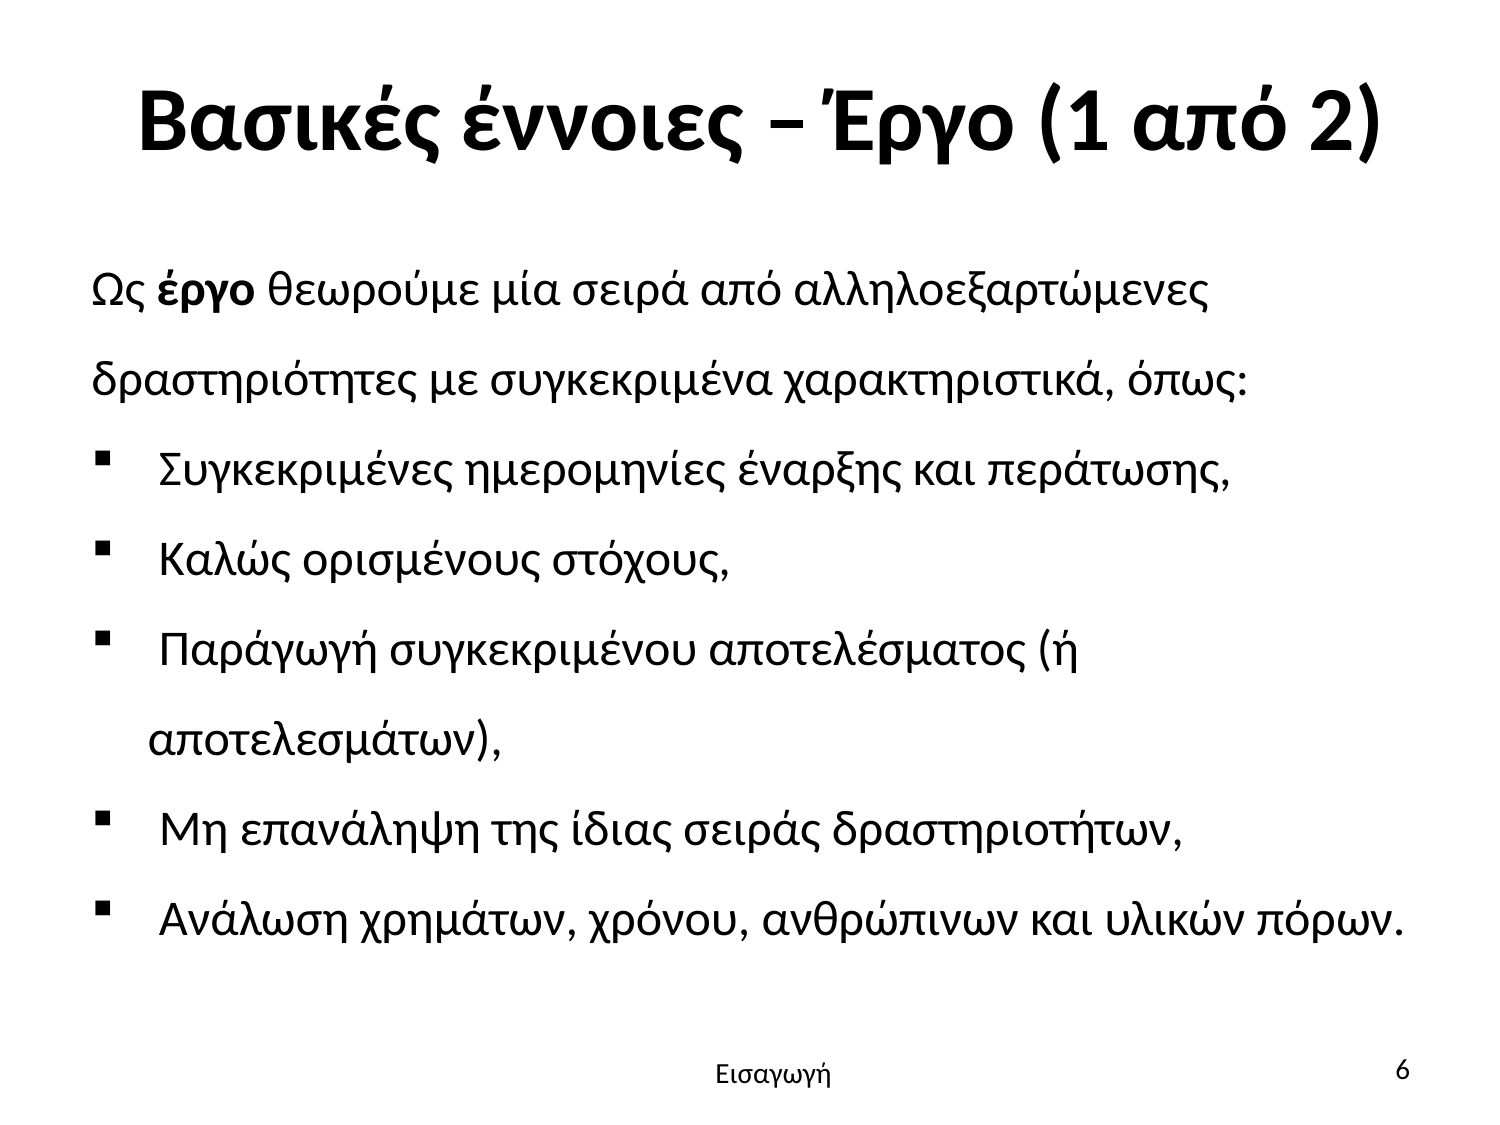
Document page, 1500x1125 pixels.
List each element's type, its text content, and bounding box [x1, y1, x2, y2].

text_box Ως έργο θεωρούμε μία σειρά από αλληλοεξαρτώμενες δραστηριότητες με συγκεκριμένα χαρακτηριστικά, όπως: Συγκεκριμένες ημερομηνίες έναρξης και περάτωσης, Καλώς ορισμένους στόχους, Παράγωγή συγκεκριμένου αποτελέσματος (ή αποτελεσμάτων), Μη επανάληψη της ίδιας σειράς δραστηριοτήτων, Ανάλωση χρημάτων, χρόνου, ανθρώπινων και υλικών πόρων. [76, 217, 1425, 946]
title Βασικές έννοιες – Έργο (1 από 2) [76, 7, 1447, 220]
text_box Εισαγωγή [511, 1046, 1036, 1125]
text_box 6 [1074, 1042, 1425, 1103]
